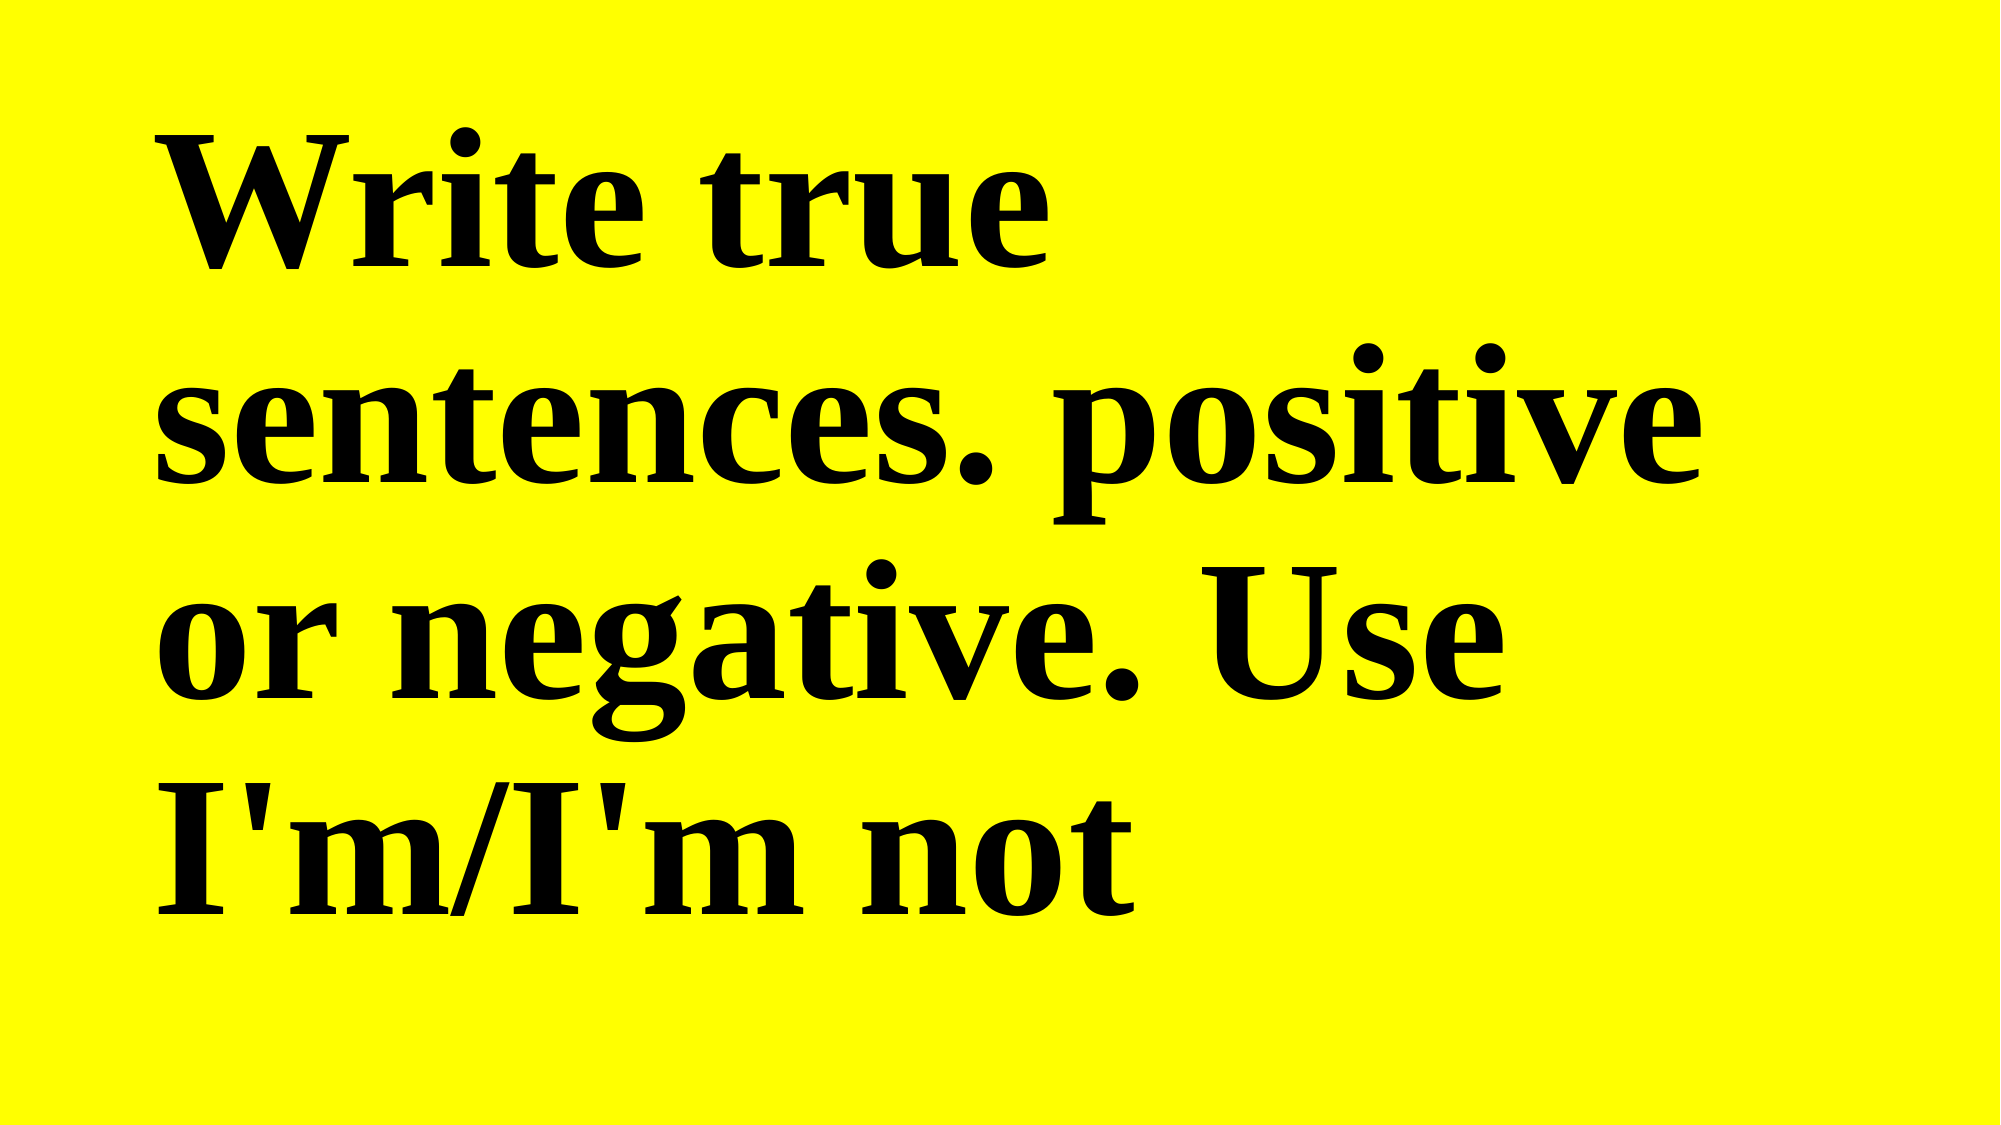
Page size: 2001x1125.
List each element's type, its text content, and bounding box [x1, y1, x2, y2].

title Write true sentences. positive or negative. Use I'm/I'm not [137, 59, 1863, 992]
